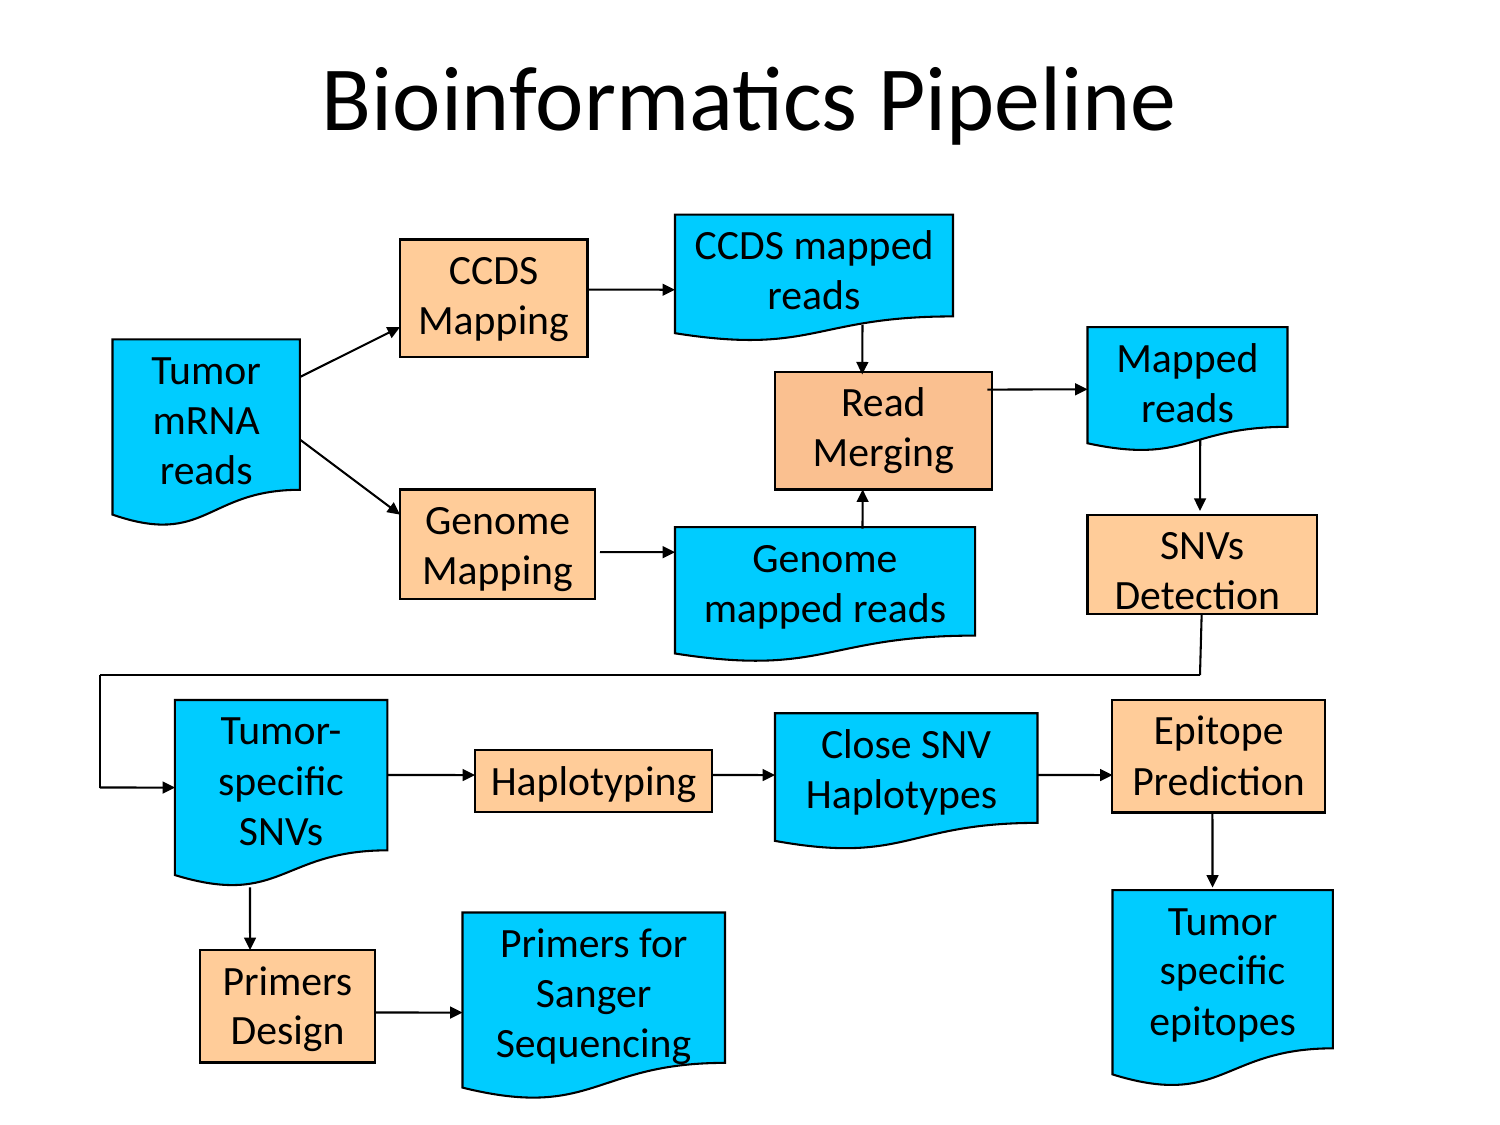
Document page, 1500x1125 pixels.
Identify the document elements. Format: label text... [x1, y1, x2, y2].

title Bioinformatics Pipeline [74, 0, 1426, 188]
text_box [112, 214, 1317, 663]
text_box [99, 674, 1333, 1101]
